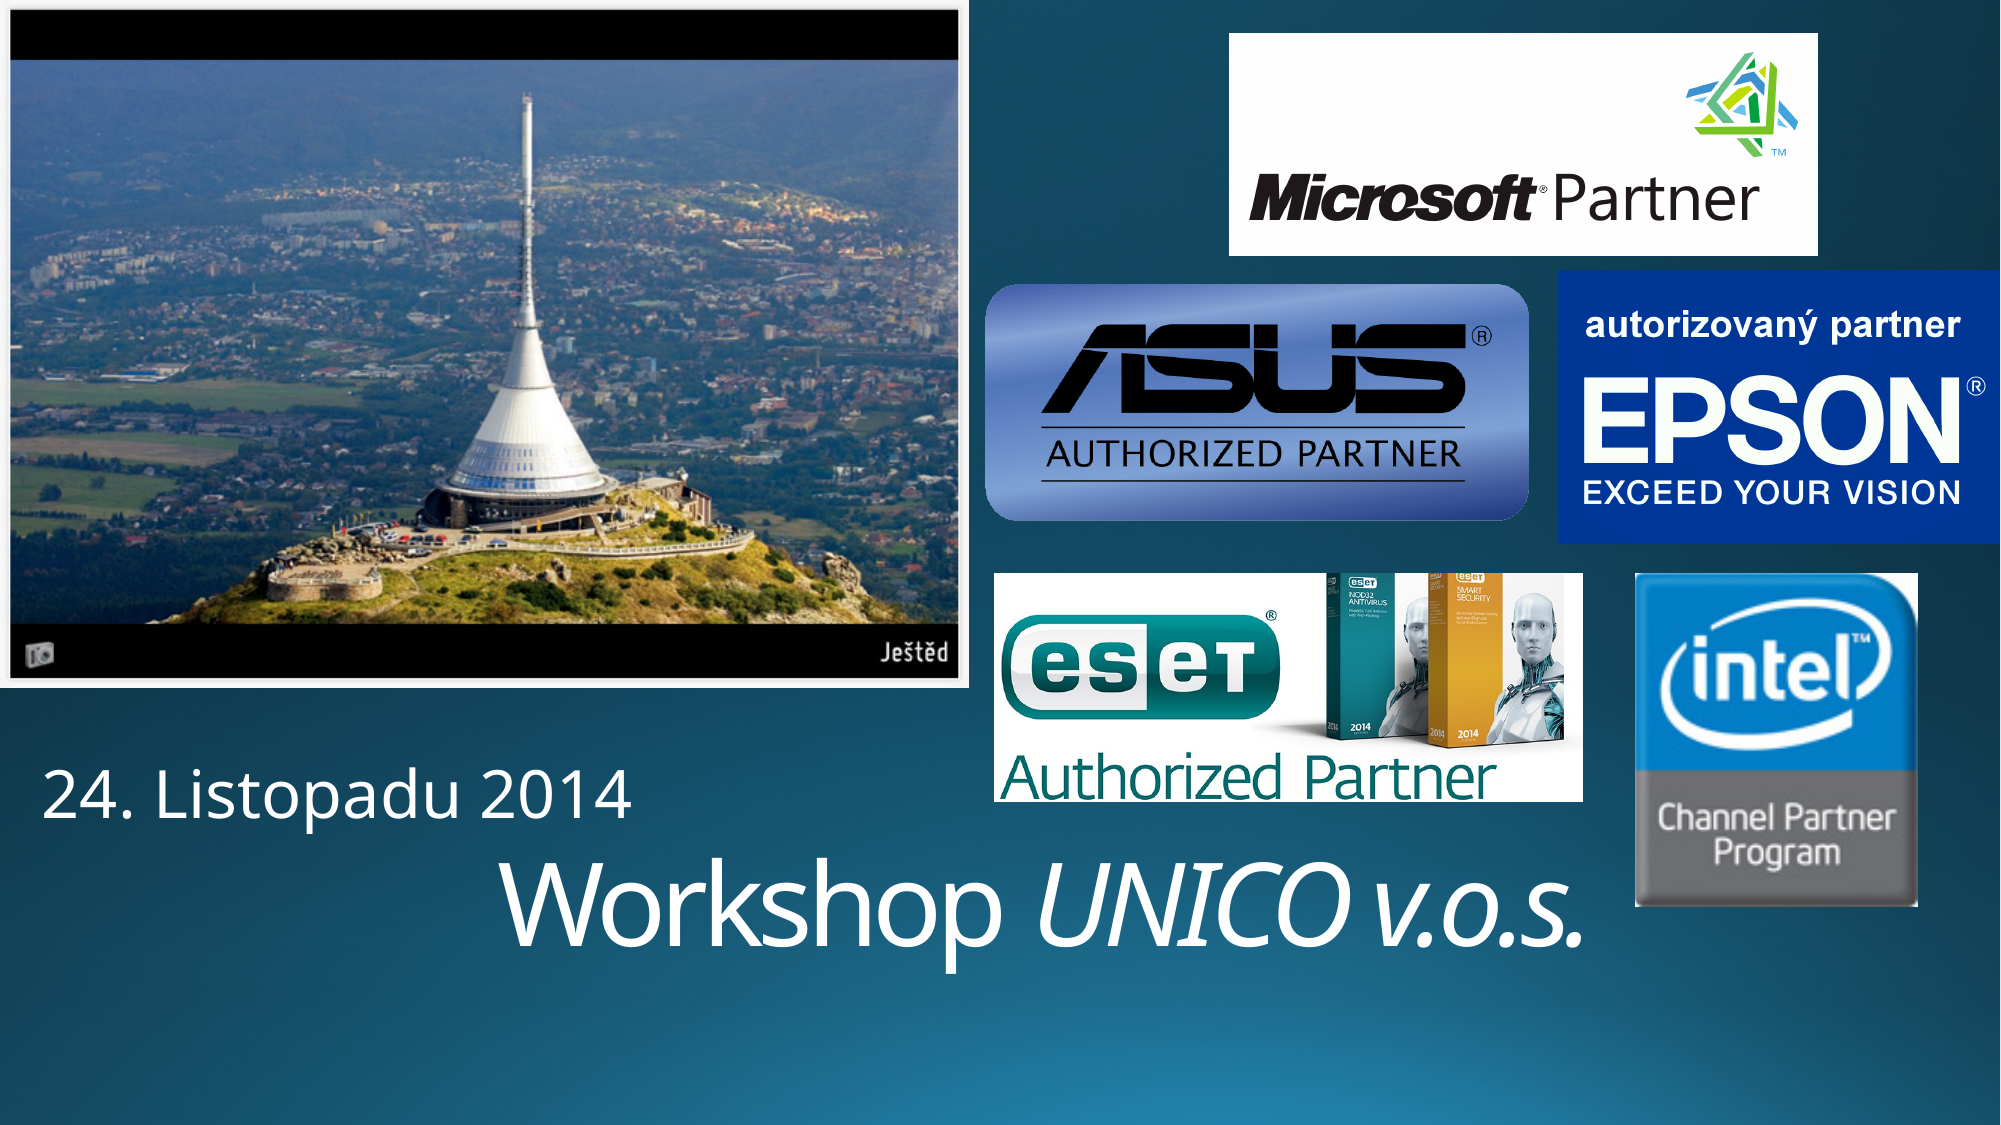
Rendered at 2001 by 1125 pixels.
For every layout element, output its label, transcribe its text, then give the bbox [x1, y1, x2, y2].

subtitle 24. Listopadu 2014 [22, 716, 649, 841]
picture [0, 0, 2001, 1125]
title Workshop UNICO v.o.s. [109, 838, 1610, 1108]
